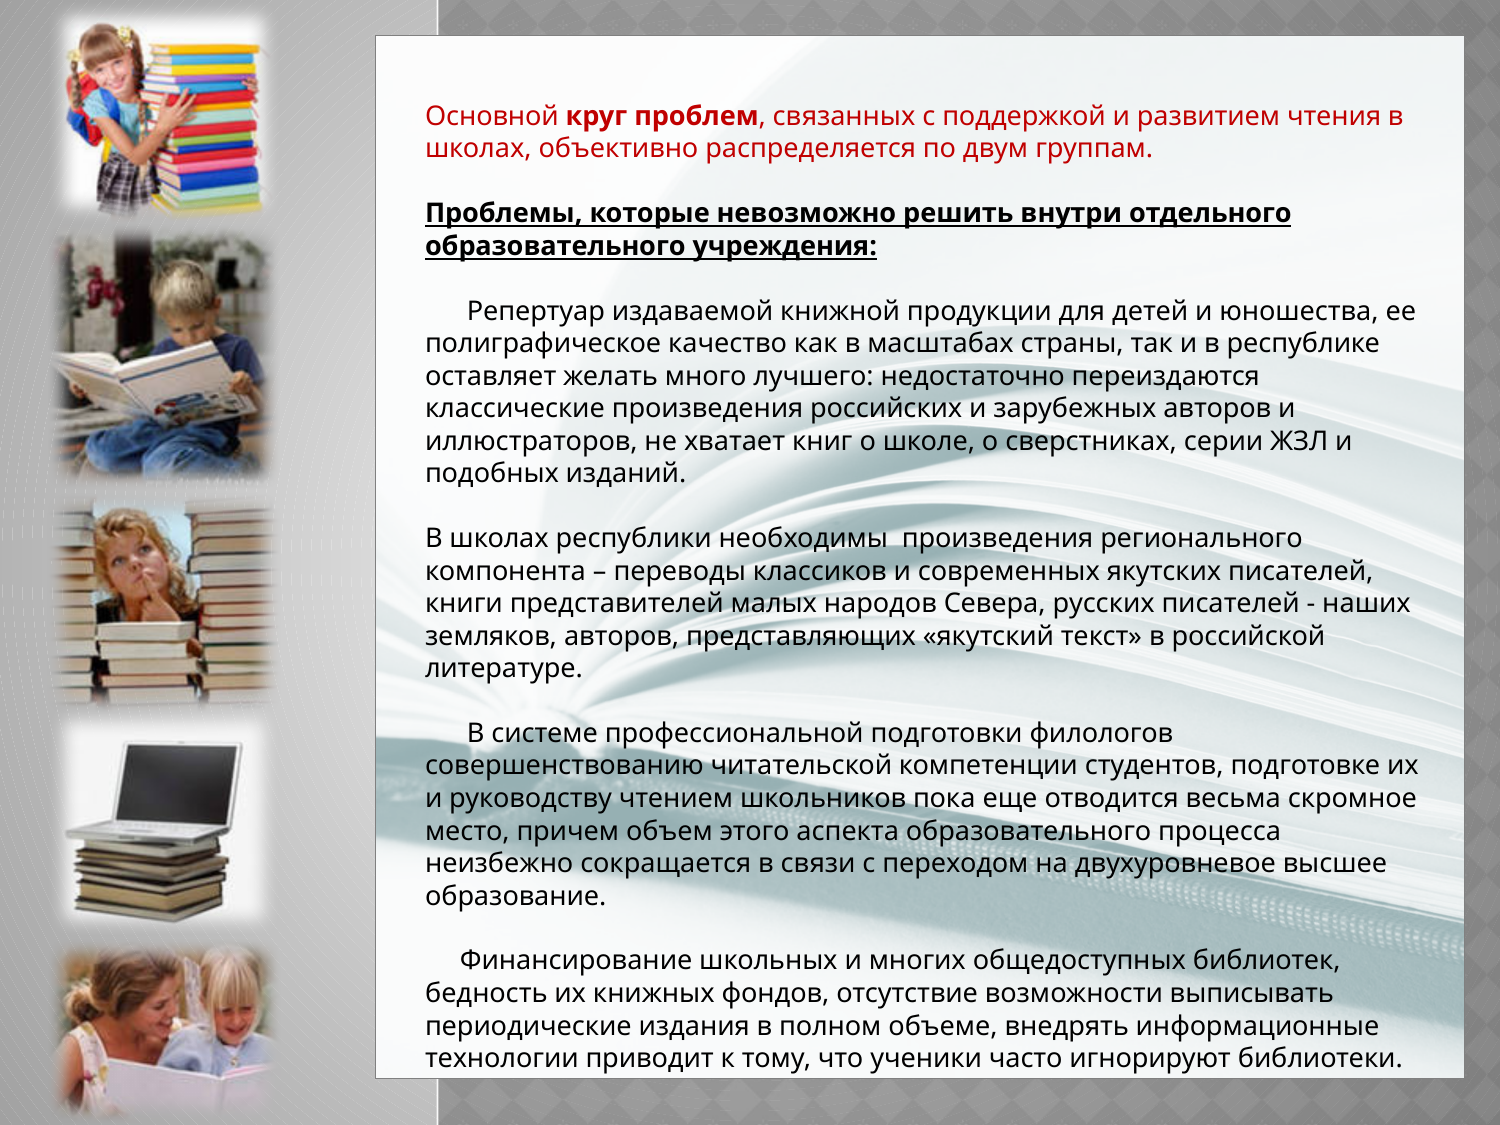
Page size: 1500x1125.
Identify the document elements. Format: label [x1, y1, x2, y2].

picture [374, 34, 1466, 1079]
picture [46, 0, 282, 1125]
